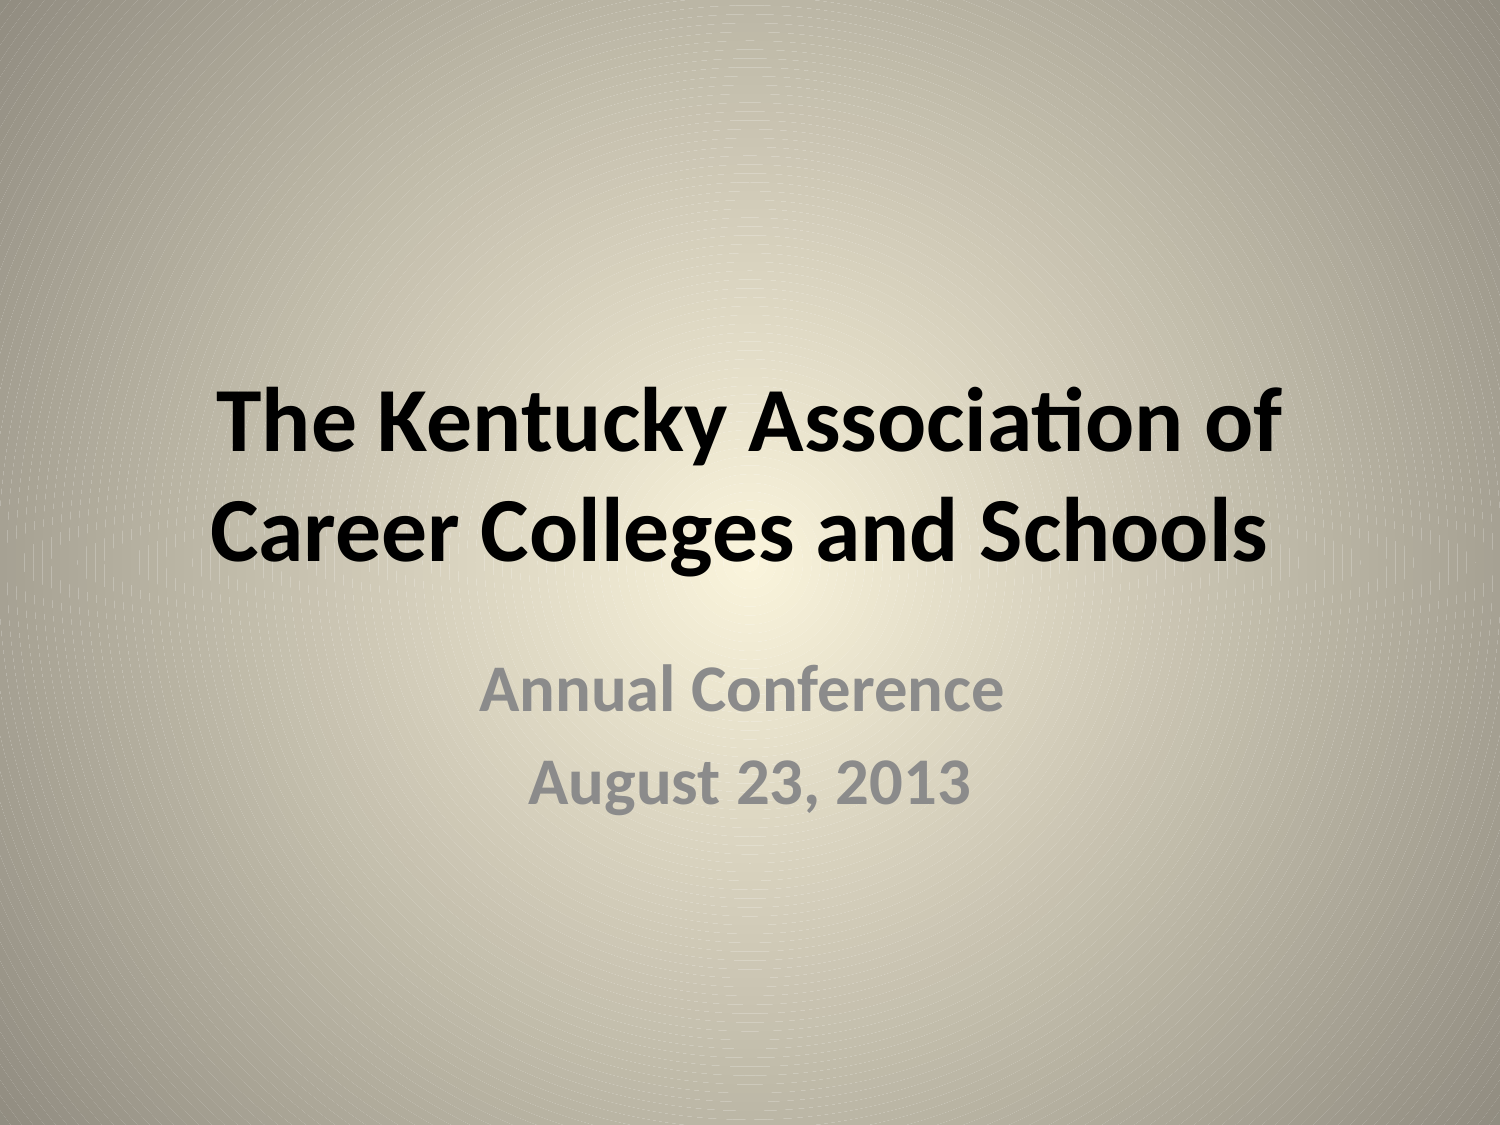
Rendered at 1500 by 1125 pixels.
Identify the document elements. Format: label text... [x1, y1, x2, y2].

subtitle Annual Conference August 23, 2013 [225, 637, 1275, 925]
title The Kentucky Association of Career Colleges and Schools [112, 349, 1388, 591]
